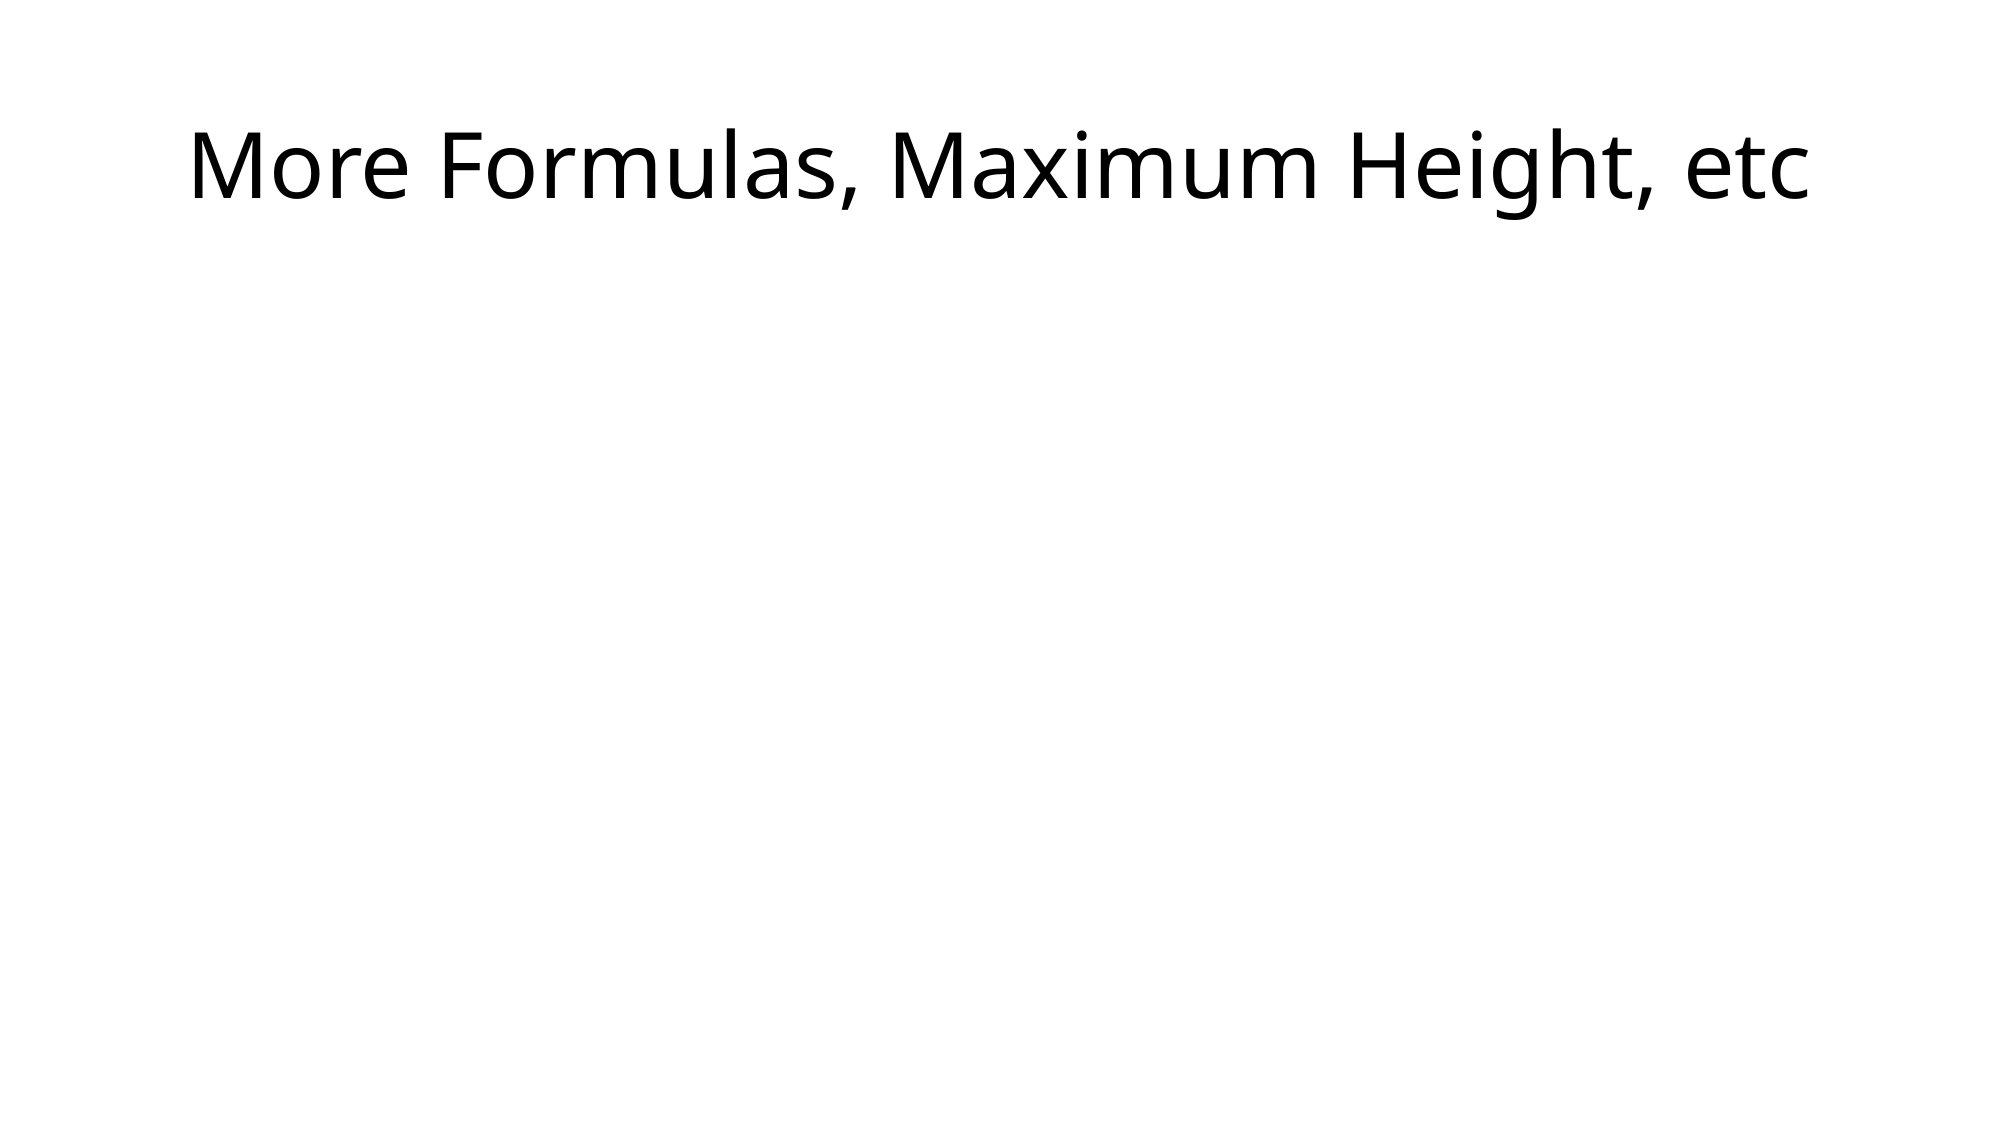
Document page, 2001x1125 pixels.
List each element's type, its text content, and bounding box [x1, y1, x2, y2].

title More Formulas, Maximum Height, etc [137, 59, 1863, 278]
